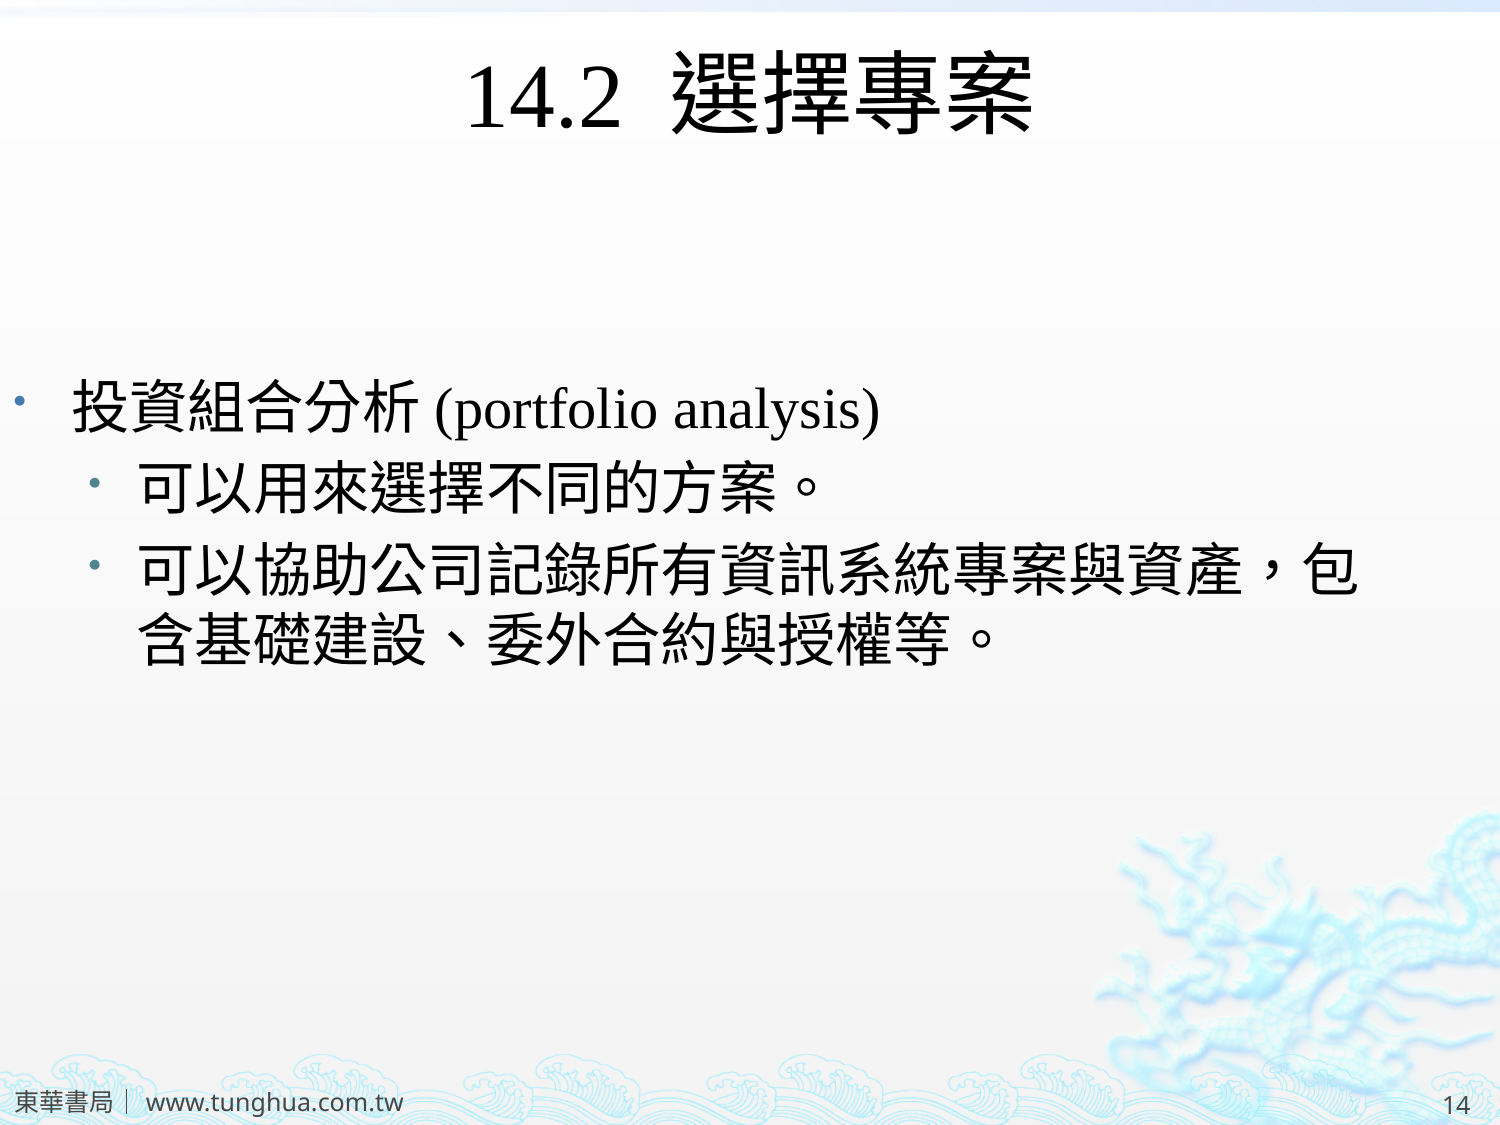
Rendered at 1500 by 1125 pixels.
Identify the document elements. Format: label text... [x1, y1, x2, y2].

text_box 14.2 選擇專案 [0, 45, 1500, 138]
list 投資組合分析(portfolio analysis) 可以用來選擇不同的方案。 可以協助公司記錄所有資訊系統專案與資產，包含基礎建設、委外合約與授權等。 [0, 362, 1412, 775]
